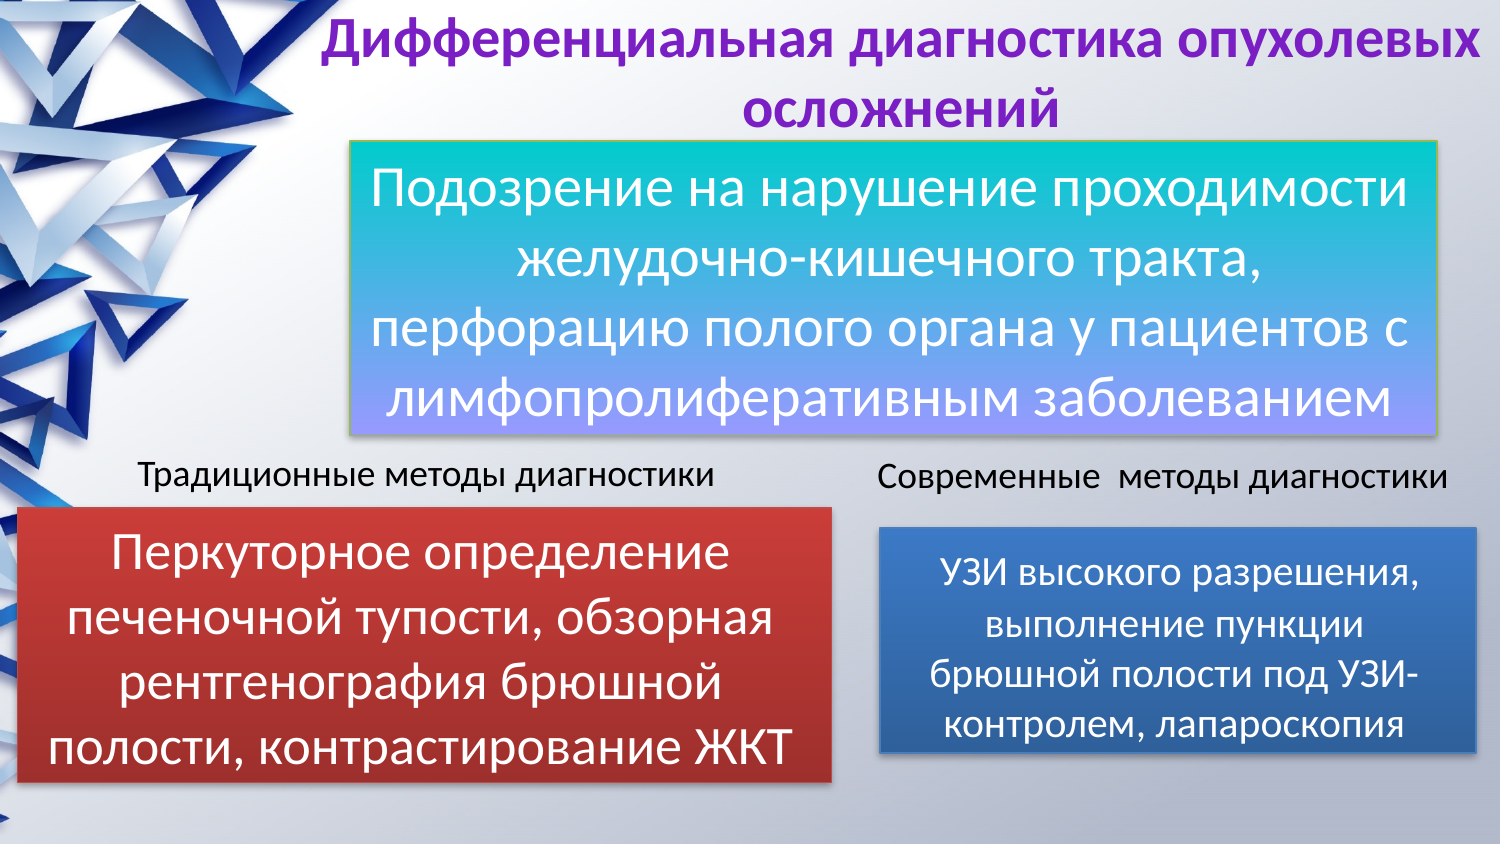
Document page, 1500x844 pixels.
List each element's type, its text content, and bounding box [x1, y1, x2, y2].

text_box Современные методы диагностики [862, 443, 1473, 504]
title Дифференциальная диагностика опухолевых осложнений [303, 0, 1500, 139]
picture [0, 0, 1500, 844]
text_box Подозрение на нарушение проходимости желудочно-кишечного тракта, перфорацию полого органа у пациентов с лимфопролиферативным заболеванием [349, 140, 1438, 436]
text_box Традиционные методы диагностики [122, 441, 740, 502]
text_box УЗИ высокого разрешения, выполнение пункции брюшной полости под УЗИ-контролем, лапароскопия [879, 527, 1477, 754]
text_box Перкуторное определение печеночной тупости, обзорная рентгенография брюшной полости, контрастирование ЖКТ [17, 507, 832, 783]
